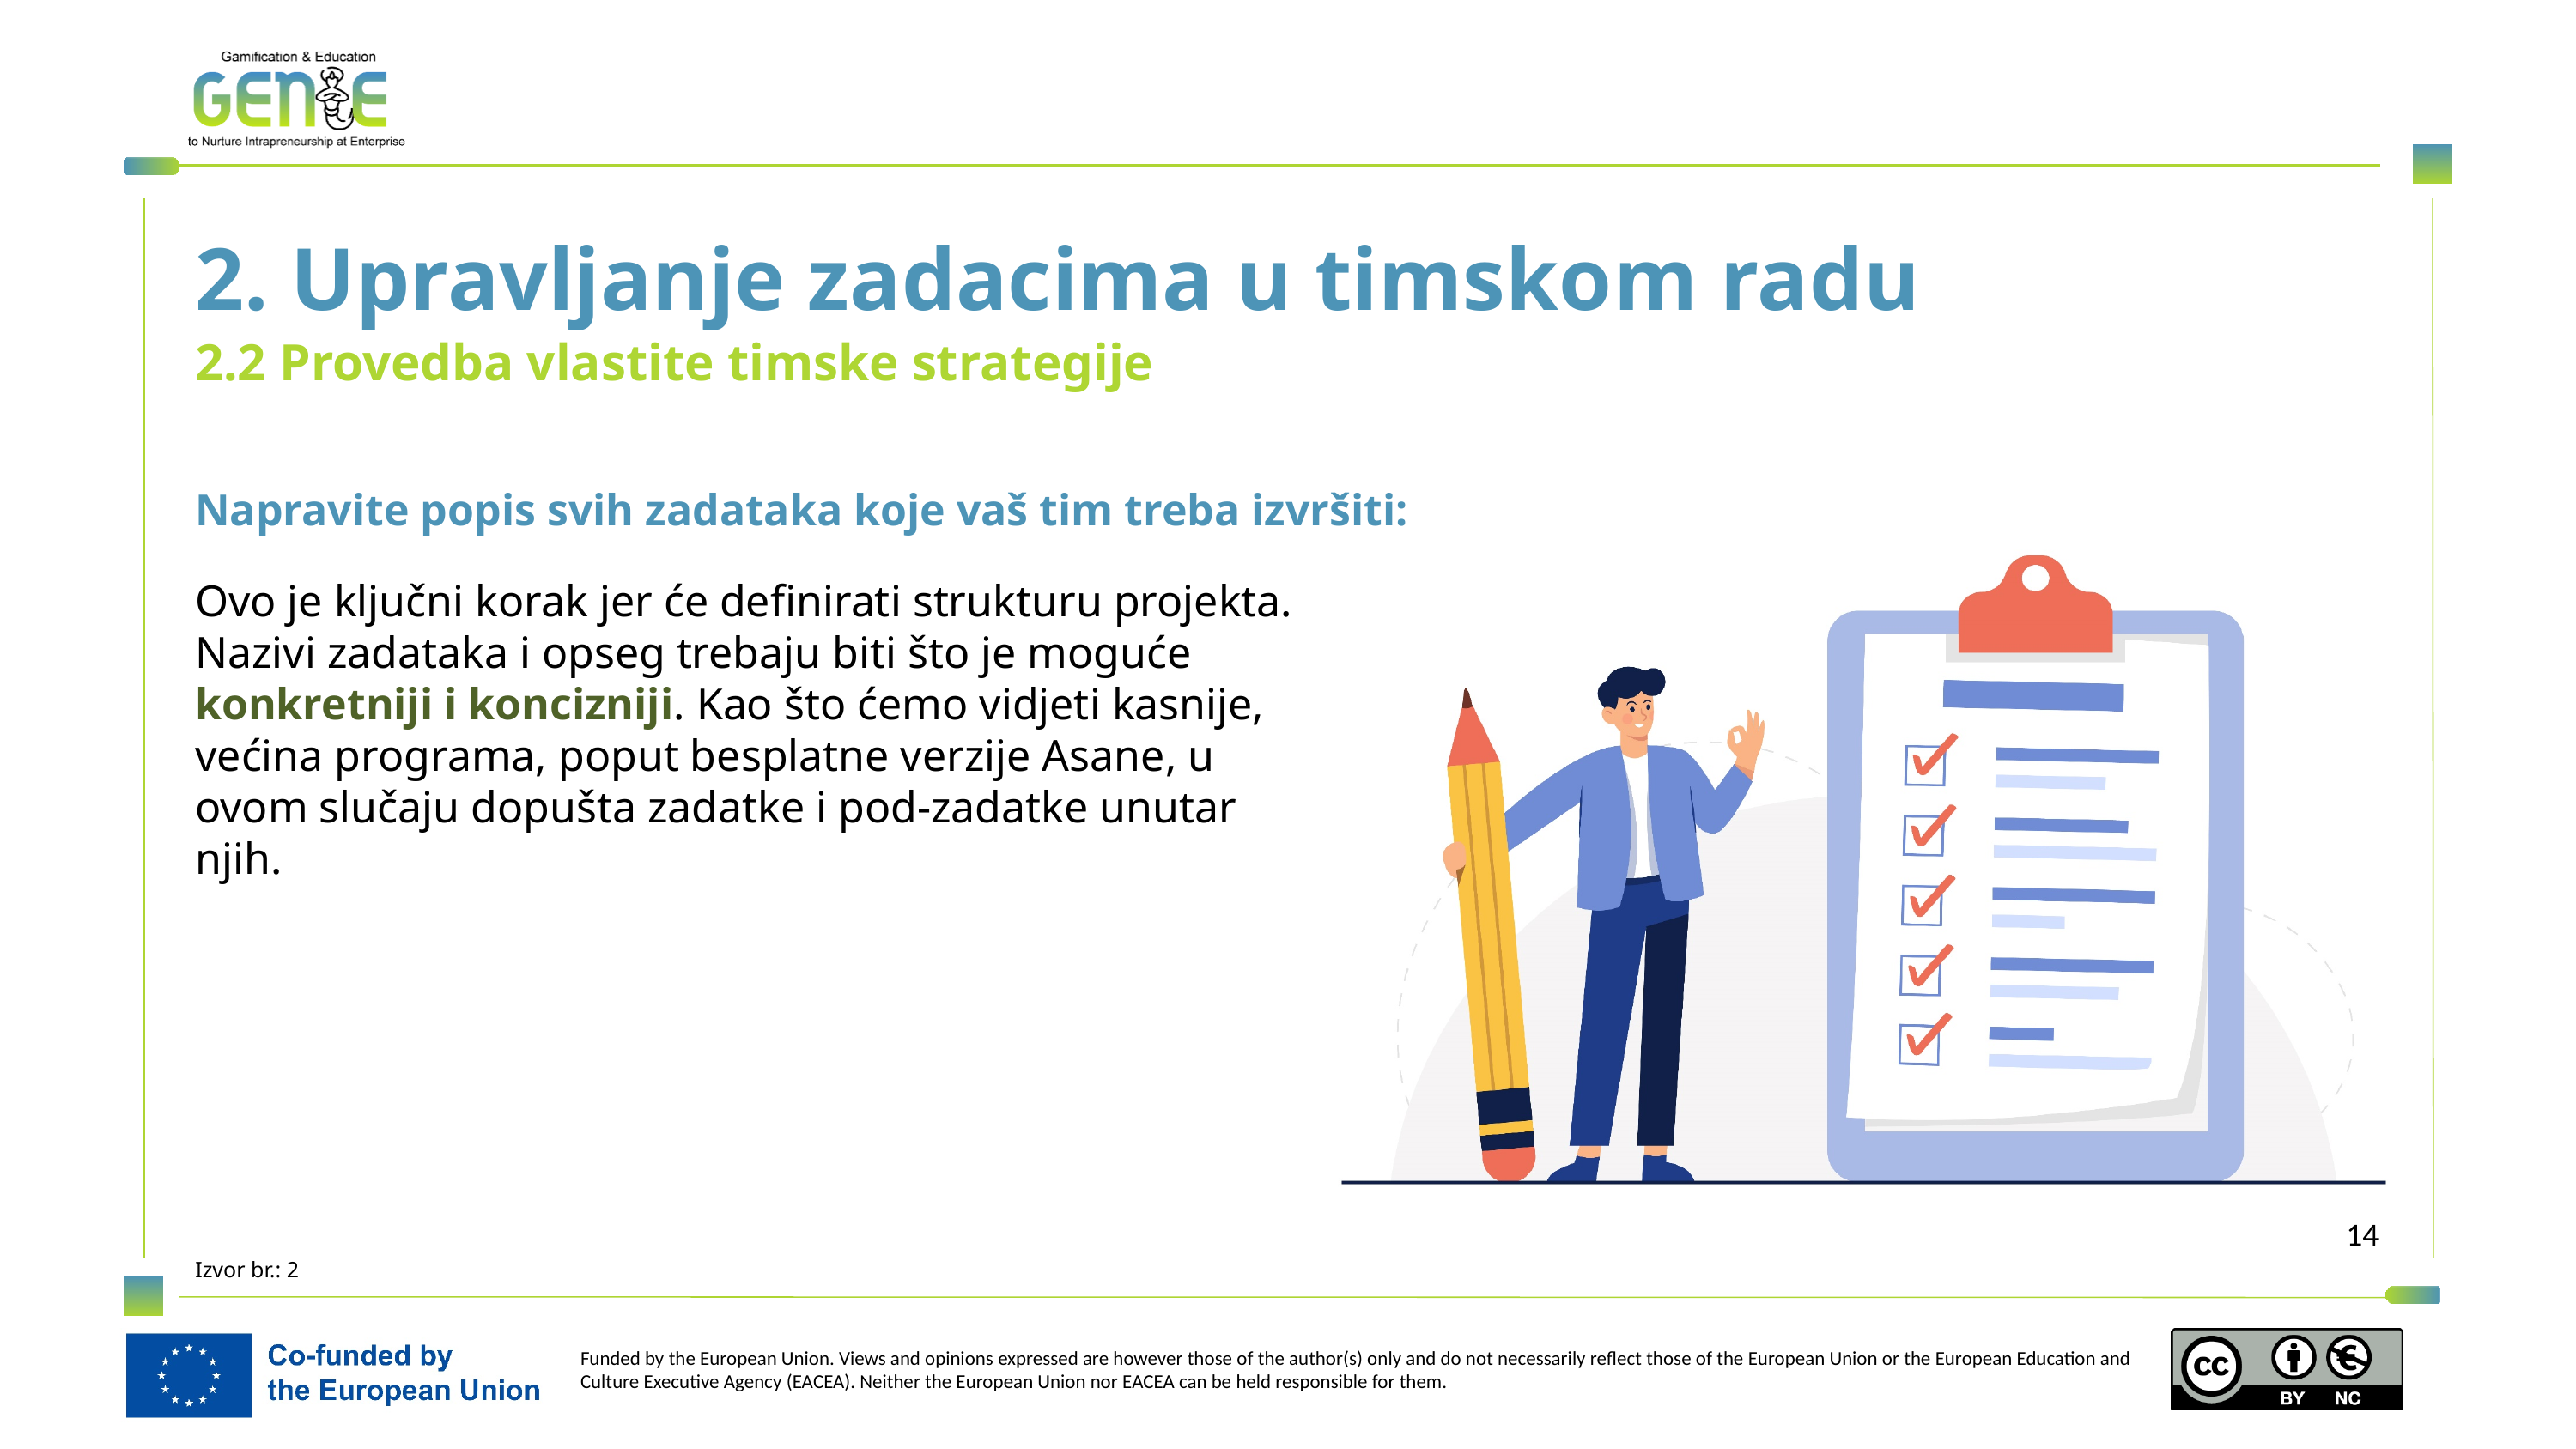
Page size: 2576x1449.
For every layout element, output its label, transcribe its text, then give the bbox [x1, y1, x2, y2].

text_box 2. Upravljanje zadacima u timskom radu [182, 217, 2414, 336]
picture [2385, 1286, 2440, 1304]
picture [111, 1328, 562, 1423]
text_box Napravite popis svih zadataka koje vaš tim treba izvršiti: [182, 476, 1303, 567]
text_box Ovo je ključni korak jer će definirati strukturu projekta. Nazivi zadataka i opseg trebaju biti što je moguće konkretniji i koncizniji. Kao što ćemo vidjeti kasnije, većina programa, poput besplatne verzije Asane, u ovom slučaju dopušta zadatke i pod-zadatke unutar njih. [182, 567, 1303, 985]
picture [124, 1276, 163, 1316]
picture [1308, 456, 2404, 1212]
picture [2171, 1328, 2403, 1410]
picture [124, 157, 179, 175]
text_box 2.2 Provedba vlastite timske strategije [182, 324, 1376, 398]
text_box Izvor br.: 2 [182, 1250, 720, 1288]
picture [2413, 144, 2452, 184]
picture [182, 45, 408, 151]
